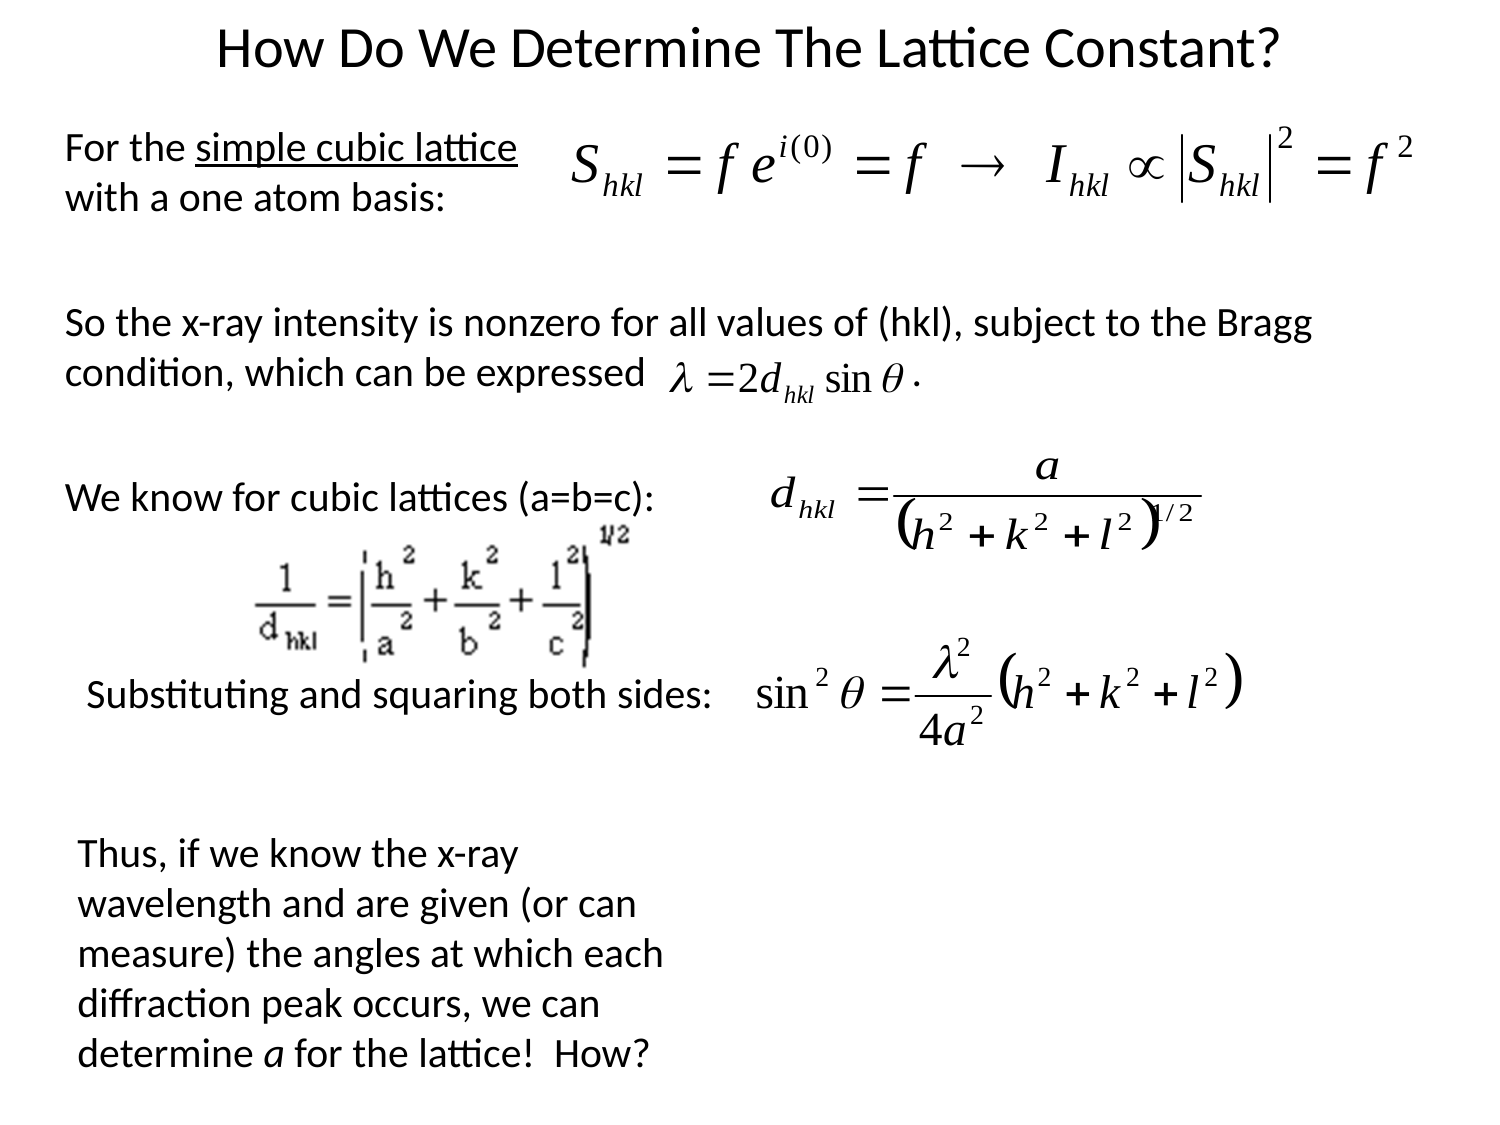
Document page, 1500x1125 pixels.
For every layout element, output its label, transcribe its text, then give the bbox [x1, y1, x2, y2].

title How Do We Determine The Lattice Constant? [112, 0, 1388, 88]
picture [249, 579, 631, 670]
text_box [49, 437, 1213, 579]
text_box For the simple cubic lattice with a one atom basis: [49, 112, 563, 228]
text_box Thus, if we know the x-ray wavelength and are given (or can measure) the angles at which each diffraction peak occurs, we can determine a for the lattice! How? [62, 818, 700, 1084]
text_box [562, 112, 1426, 216]
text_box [62, 624, 1245, 756]
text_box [49, 287, 1438, 415]
